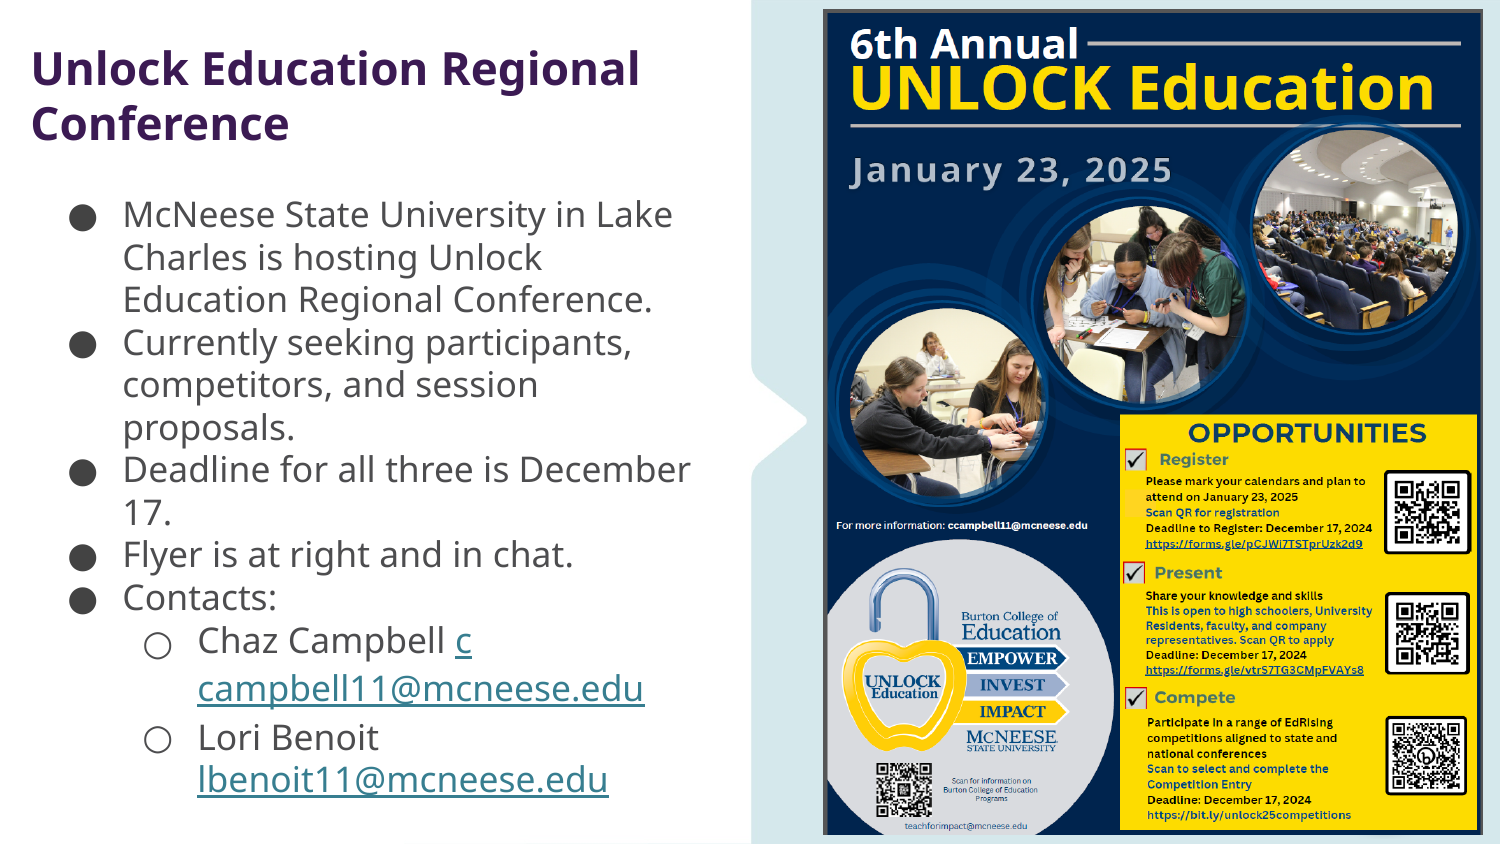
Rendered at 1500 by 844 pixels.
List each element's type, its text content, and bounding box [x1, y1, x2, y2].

list McNeese State University in Lake Charles is hosting Unlock Education Regional Conference. Currently seeking participants, competitors, and session proposals. Deadline for all three is December 17. Flyer is at right and in chat. Contacts: Chaz Campbell ccampbell11@mcneese.edu Lori Benoit lbenoit11@mcneese.edu [32, 177, 724, 790]
title Unlock Education Regional Conference [15, 24, 710, 89]
slide_number ‹#› [1482, 777, 1493, 842]
picture [0, 0, 1500, 844]
